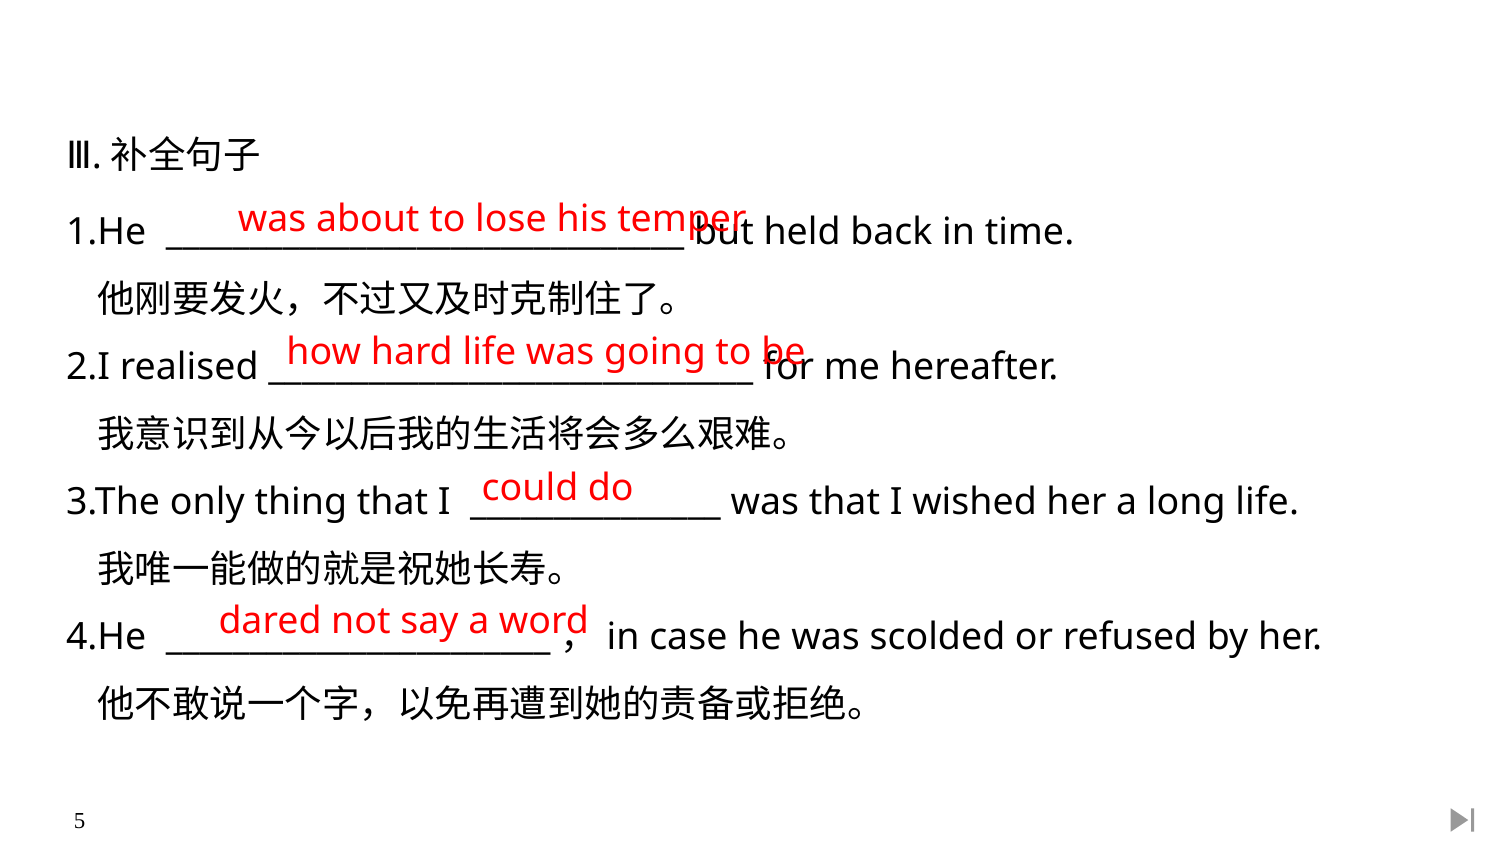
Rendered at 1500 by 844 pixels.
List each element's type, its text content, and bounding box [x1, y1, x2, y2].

text_box could do [470, 456, 646, 514]
text_box 1.He _______________________________ but held back in time. 他刚要发火，不过又及时克制住了。 2.I realised _____________________________ for me hereafter. 我意识到从今以后我的生活将会多么艰难。 3.The only thing that I _______________ was that I wished her a long life. 我唯一能做的就是祝她长寿。 4.He _______________________，in case he was scolded or refused by her. 他不敢说一个字，以免再遭到她的责备或拒绝。 [54, 179, 1411, 731]
text_box dared not say a word [207, 590, 601, 647]
text_box was about to lose his temper [226, 188, 759, 245]
text_box Ⅲ.补全句子 [54, 102, 1411, 179]
text_box how hard life was going to be [275, 321, 818, 378]
